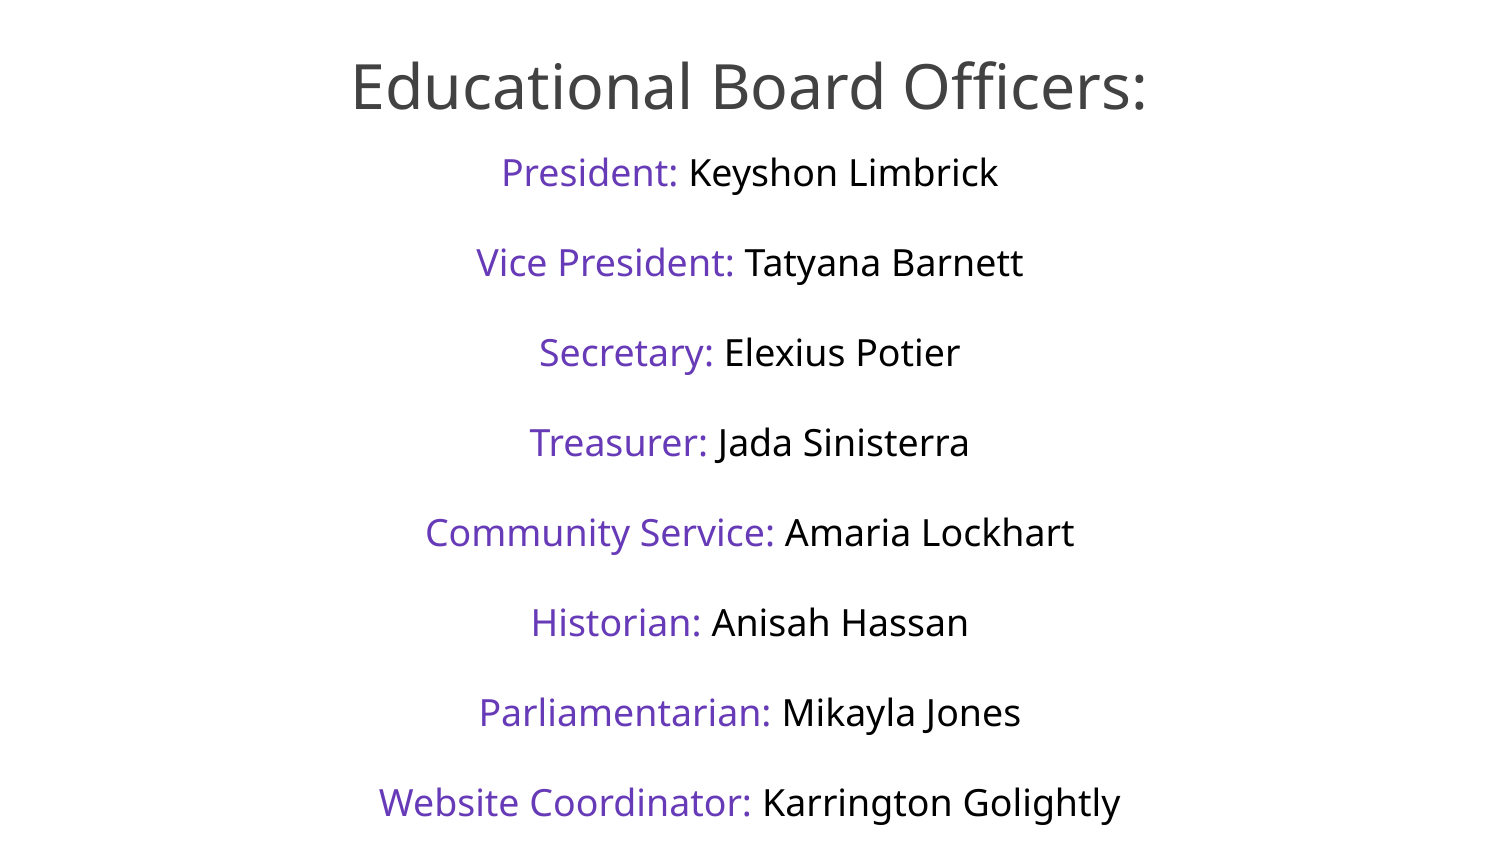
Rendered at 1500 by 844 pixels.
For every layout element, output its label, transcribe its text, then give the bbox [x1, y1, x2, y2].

text_box President: Keyshon Limbrick Vice President: Tatyana Barnett Secretary: Elexius Potier Treasurer: Jada Sinisterra Community Service: Amaria Lockhart Historian: Anisah Hassan Parliamentarian: Mikayla Jones Website Coordinator: Karrington Golightly [281, 134, 1219, 840]
title Educational Board Officers: [51, 22, 1449, 143]
